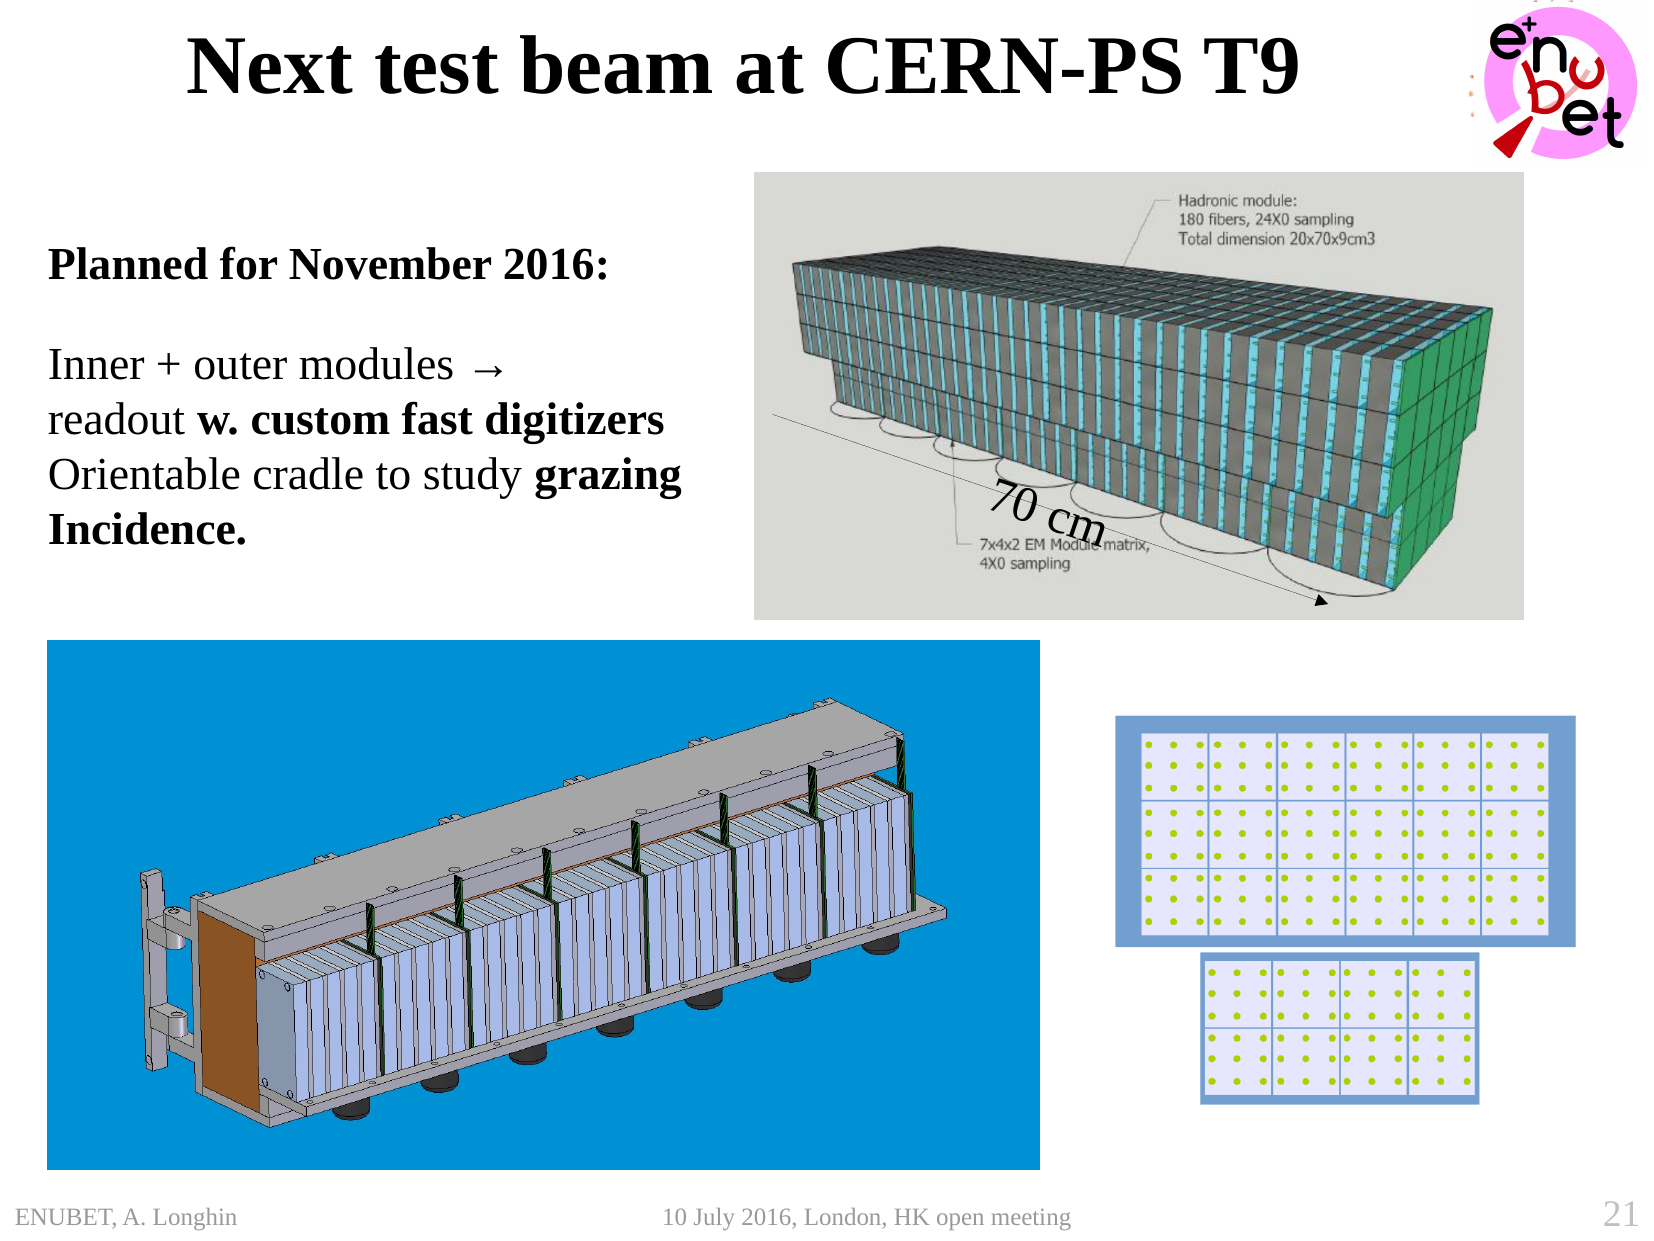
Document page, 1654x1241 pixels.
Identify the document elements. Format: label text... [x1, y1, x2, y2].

picture [1463, 0, 1653, 163]
text_box Next test beam at CERN-PS T9 [0, 2, 1489, 119]
picture [754, 171, 1524, 621]
text_box Planned for November 2016: Inner + outer modules → readout w. custom fast digitizers Orientable cradle to study grazing Incidence. [33, 226, 709, 548]
picture [1098, 708, 1583, 1114]
picture [141, 699, 947, 1127]
